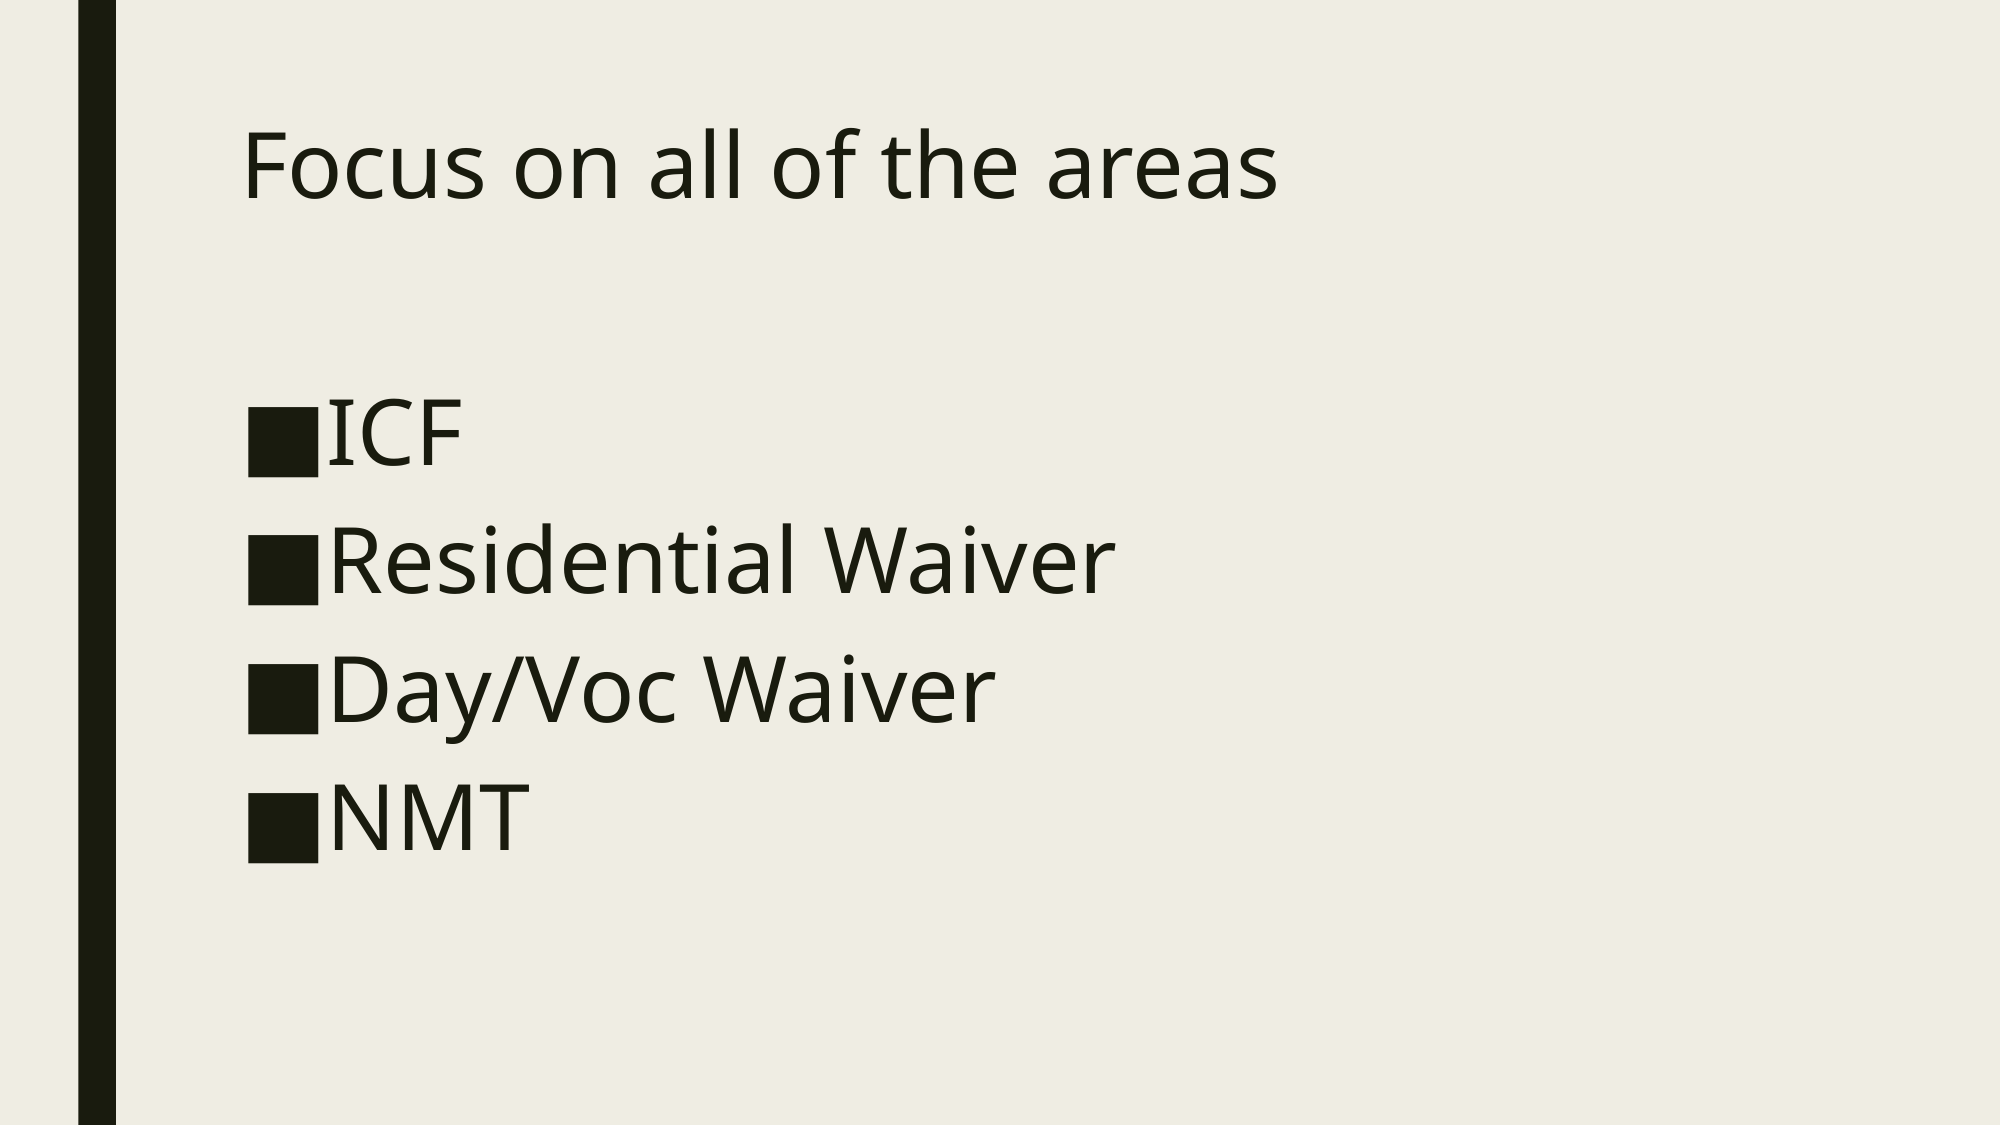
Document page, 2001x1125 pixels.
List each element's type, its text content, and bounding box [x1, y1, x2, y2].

title Focus on all of the areas [225, 112, 1800, 357]
list ICF Residential Waiver Day/Voc Waiver NMT [225, 375, 1800, 963]
